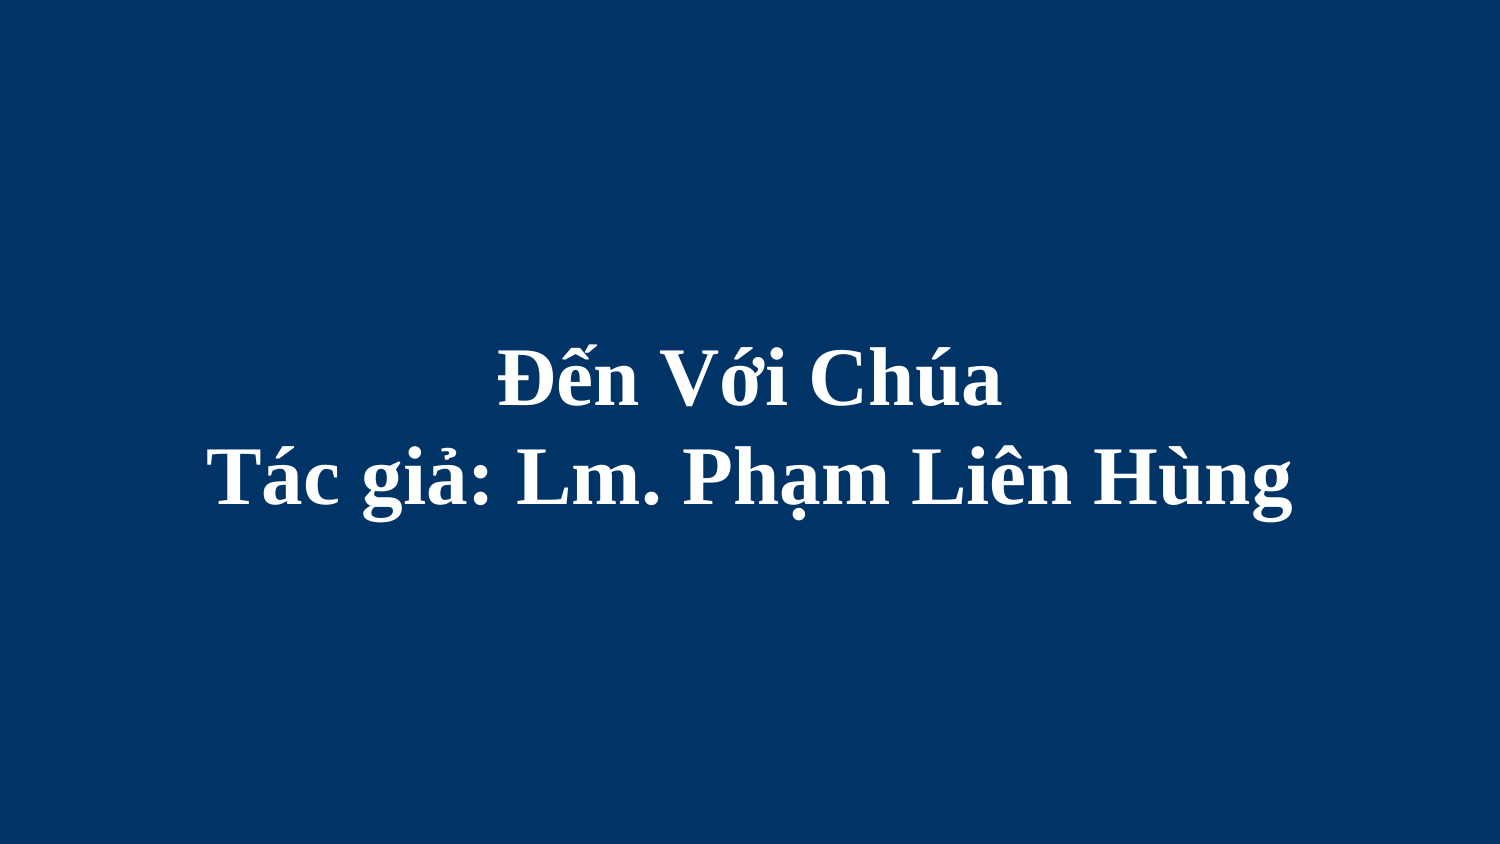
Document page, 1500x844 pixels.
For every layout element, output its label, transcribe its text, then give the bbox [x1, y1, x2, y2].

title Đến Với Chúa Tác giả: Lm. Phạm Liên Hùng [0, 0, 1500, 844]
